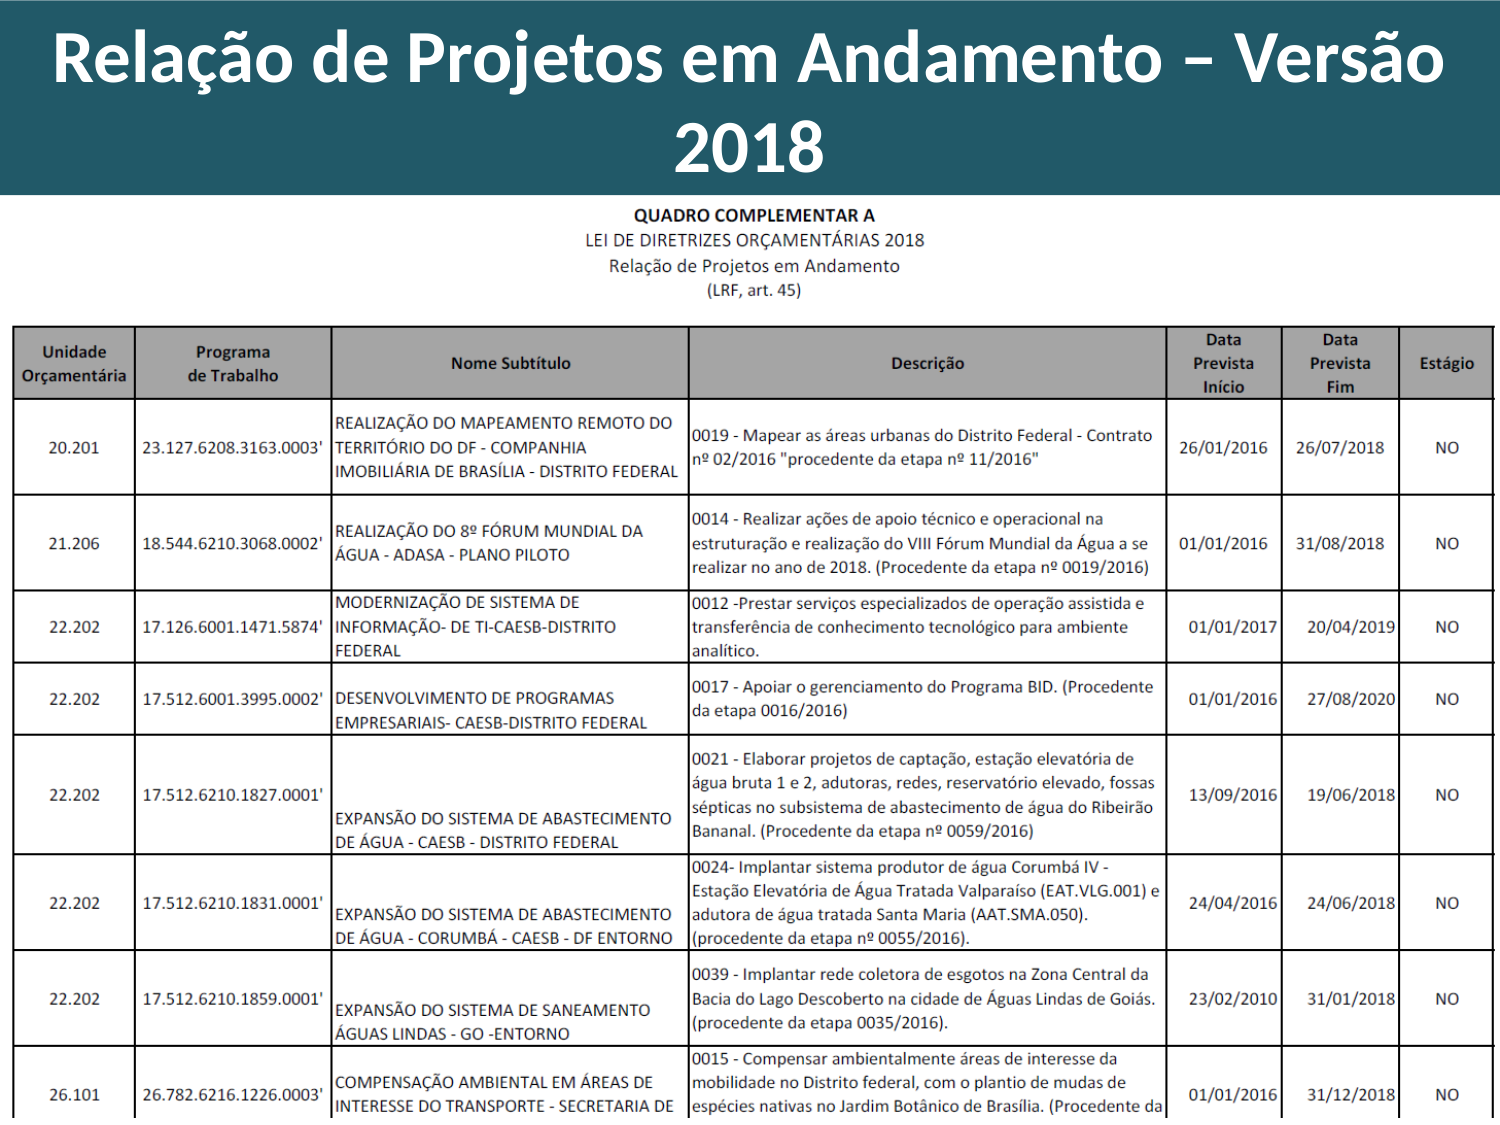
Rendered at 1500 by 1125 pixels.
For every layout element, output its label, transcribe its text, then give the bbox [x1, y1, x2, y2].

picture [0, 200, 1500, 1118]
text_box Relação de Projetos em Andamento – Versão 2018 [0, 0, 1500, 196]
